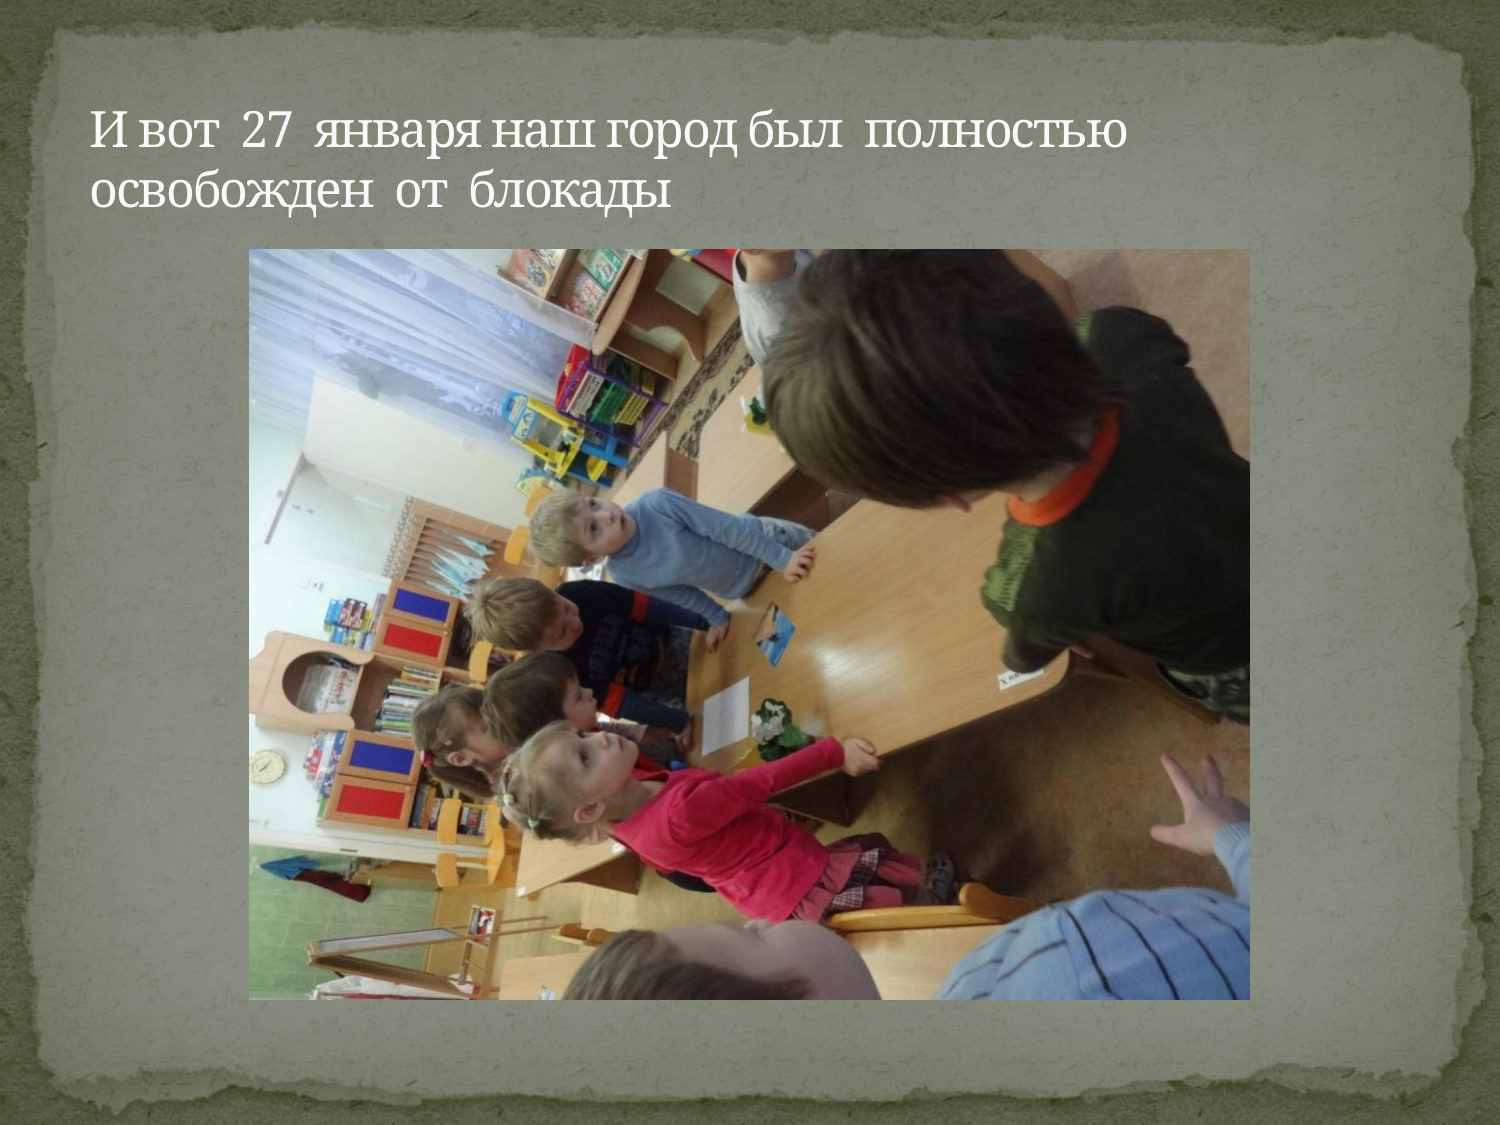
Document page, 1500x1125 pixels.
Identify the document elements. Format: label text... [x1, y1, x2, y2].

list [252, 251, 1250, 997]
title И вот 27 января наш город был полностью освобожден от блокады [74, 24, 1425, 225]
